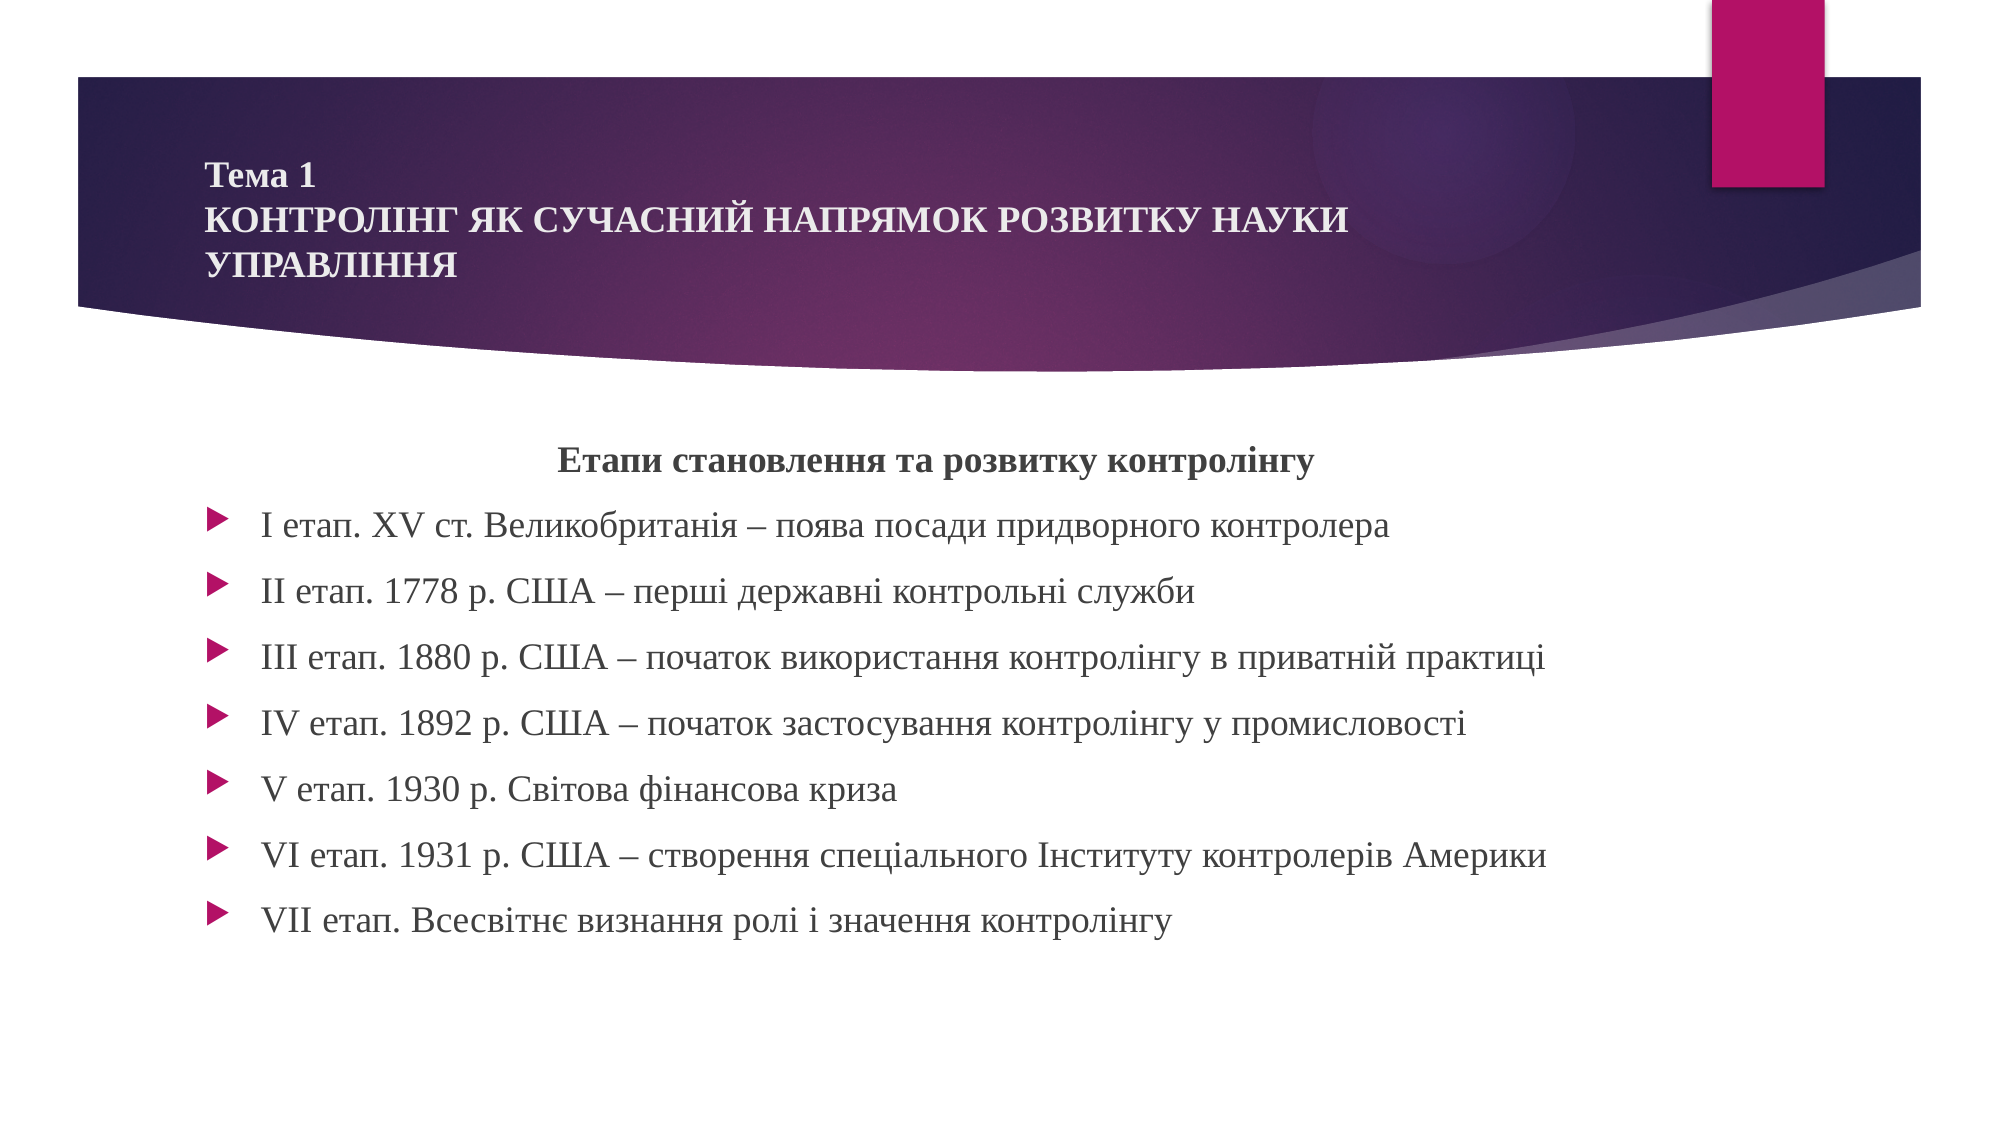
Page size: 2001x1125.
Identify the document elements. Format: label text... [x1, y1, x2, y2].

title Тема 1 КОНТРОЛІНГ ЯК СУЧАСНИЙ НАПРЯМОК РОЗВИТКУ НАУКИ УПРАВЛІННЯ [189, 159, 1627, 276]
list Етапи становлення та розвитку контролінгу I етап. XV ст. Великобританія – поява посади придворного контролера IІ етап. 1778 р. США – перші державні контрольні служби IІІ етап. 1880 р. США – початок використання контролінгу в приватній практиці IV етап. 1892 р. США – початок застосування контролінгу у промисловості V етап. 1930 р. Світова фінансова криза VІ етап. 1931 р. США – створення спеціального Інституту контролерів Америки VII етап. Всесвітнє визнання ролі і значення контролінгу [189, 427, 1638, 988]
